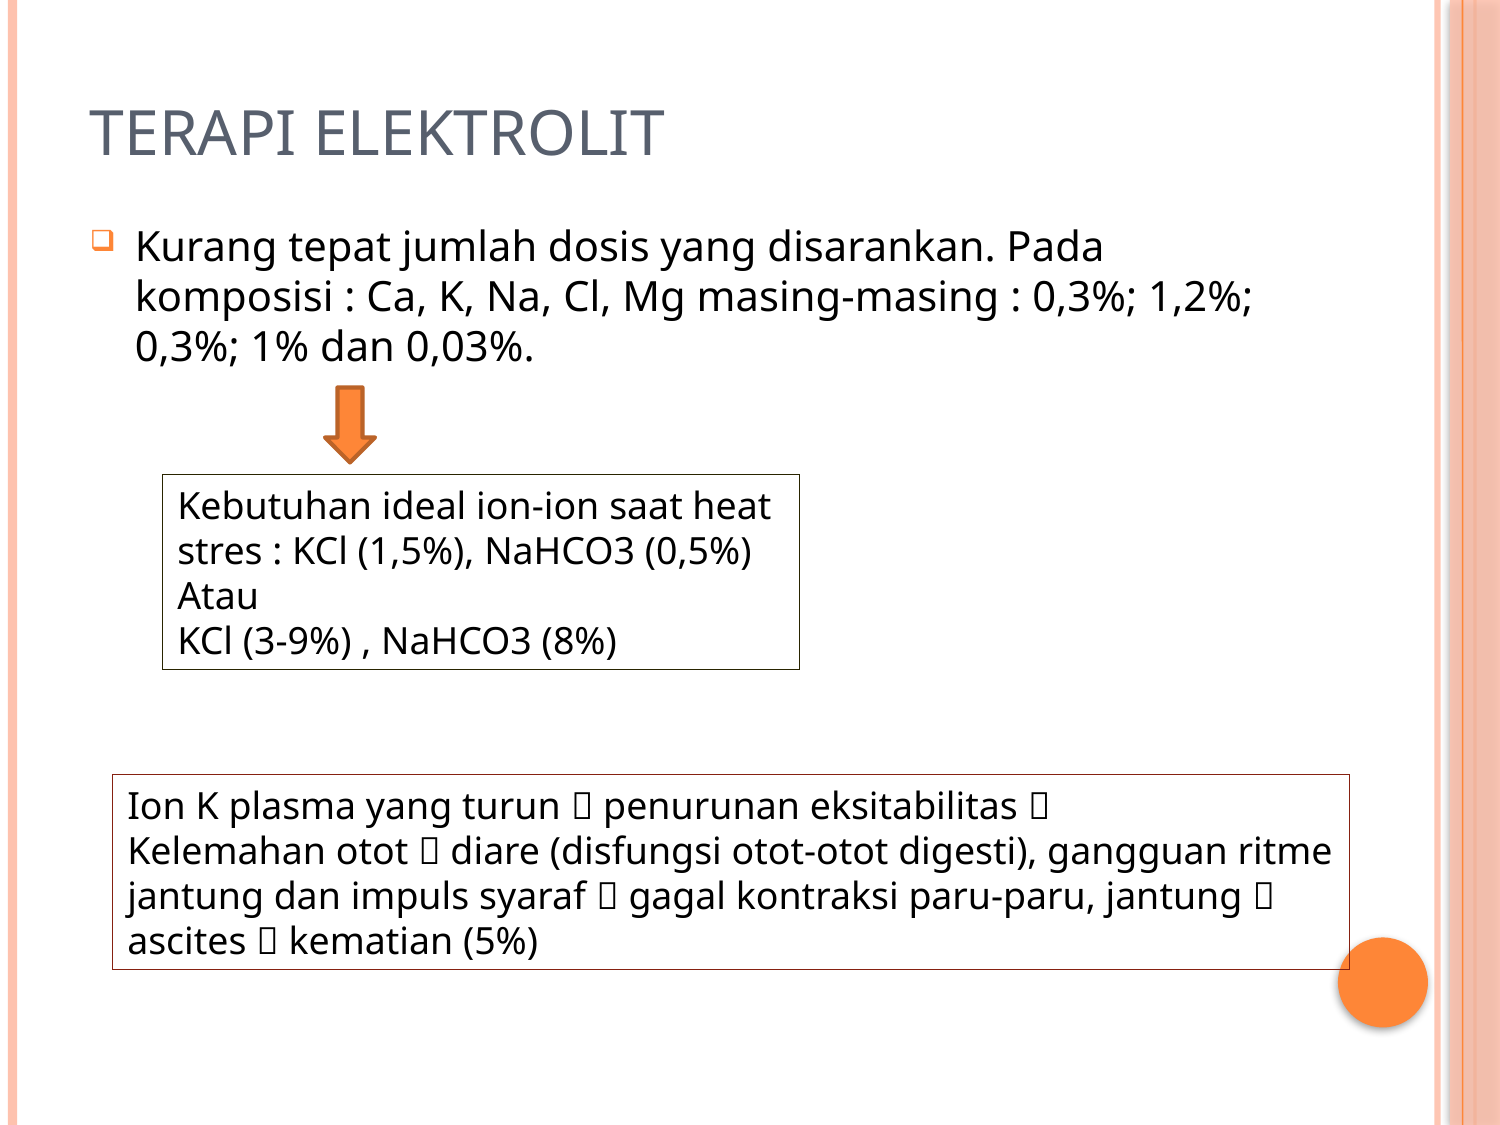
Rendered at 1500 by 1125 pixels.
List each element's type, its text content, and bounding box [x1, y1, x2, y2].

title Terapi ELEKTROLIT [75, 45, 1300, 175]
text_box Kebutuhan ideal ion-ion saat heat stres : KCl (1,5%), NaHCO3 (0,5%) Atau KCl (3-9%) , NaHCO3 (8%) [162, 474, 800, 670]
text_box Ion K plasma yang turun  penurunan eksitabilitas  Kelemahan otot  diare (disfungsi otot-otot digesti), gangguan ritme jantung dan impuls syaraf  gagal kontraksi paru-paru, jantung  ascites  kematian (5%) [112, 774, 1350, 970]
list Kurang tepat jumlah dosis yang disarankan. Pada komposisi : Ca, K, Na, Cl, Mg masing-masing : 0,3%; 1,2%; 0,3%; 1% dan 0,03%. [75, 212, 1300, 1012]
text_box [323, 385, 377, 465]
